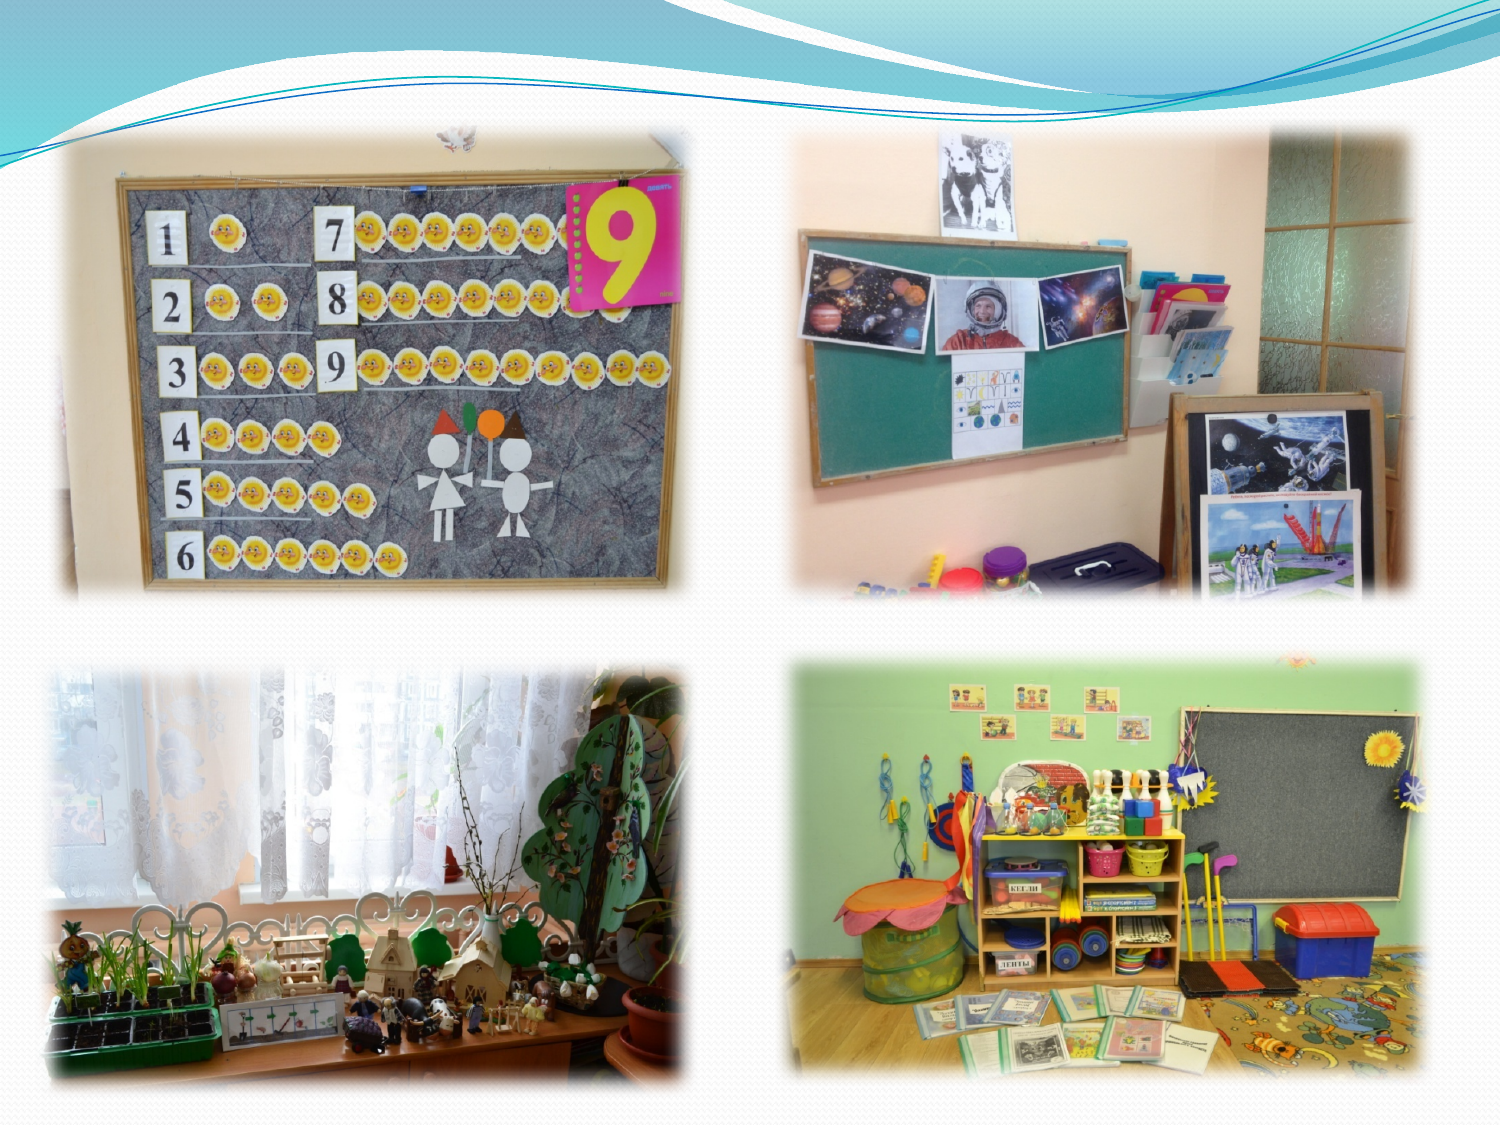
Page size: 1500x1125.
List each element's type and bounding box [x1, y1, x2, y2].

picture [773, 116, 1426, 608]
list [773, 644, 1437, 1087]
list [34, 656, 698, 1099]
picture [46, 116, 702, 610]
